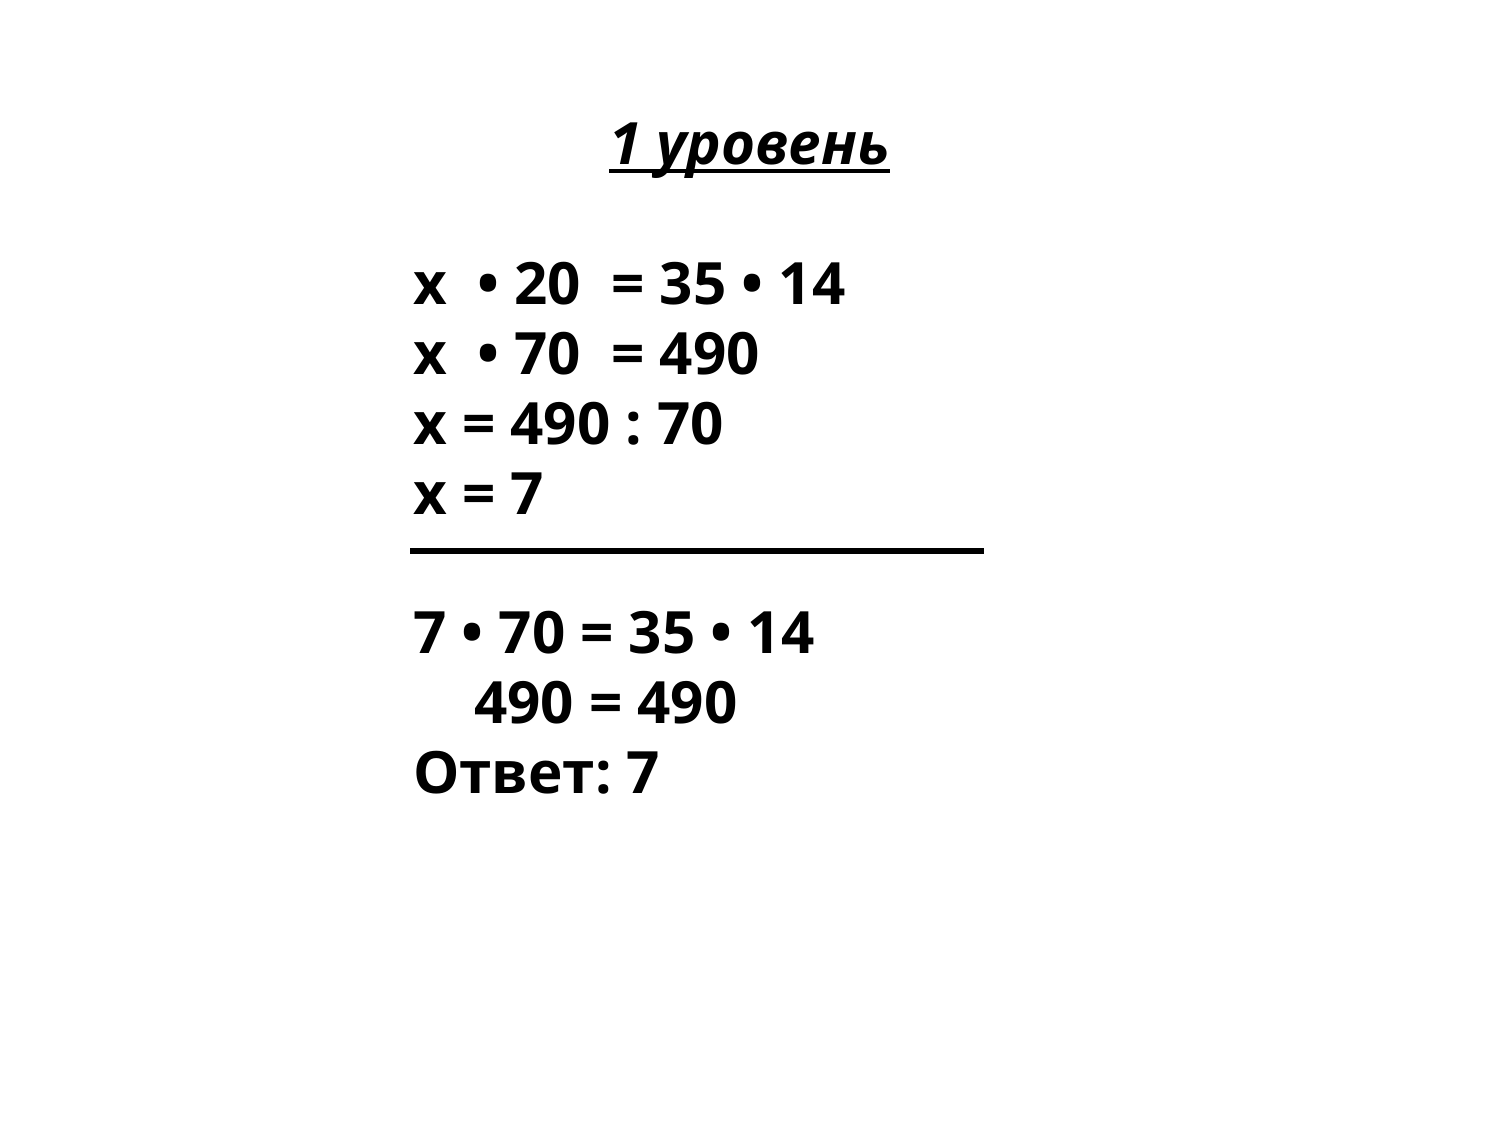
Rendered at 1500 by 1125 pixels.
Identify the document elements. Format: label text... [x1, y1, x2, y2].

text_box 1 уровень х • 20 = 35 • 14 х • 70 = 490 х = 490 : 70 х = 7 7 • 70 = 35 • 14 490 = 490 Ответ: 7 [398, 98, 1102, 1023]
